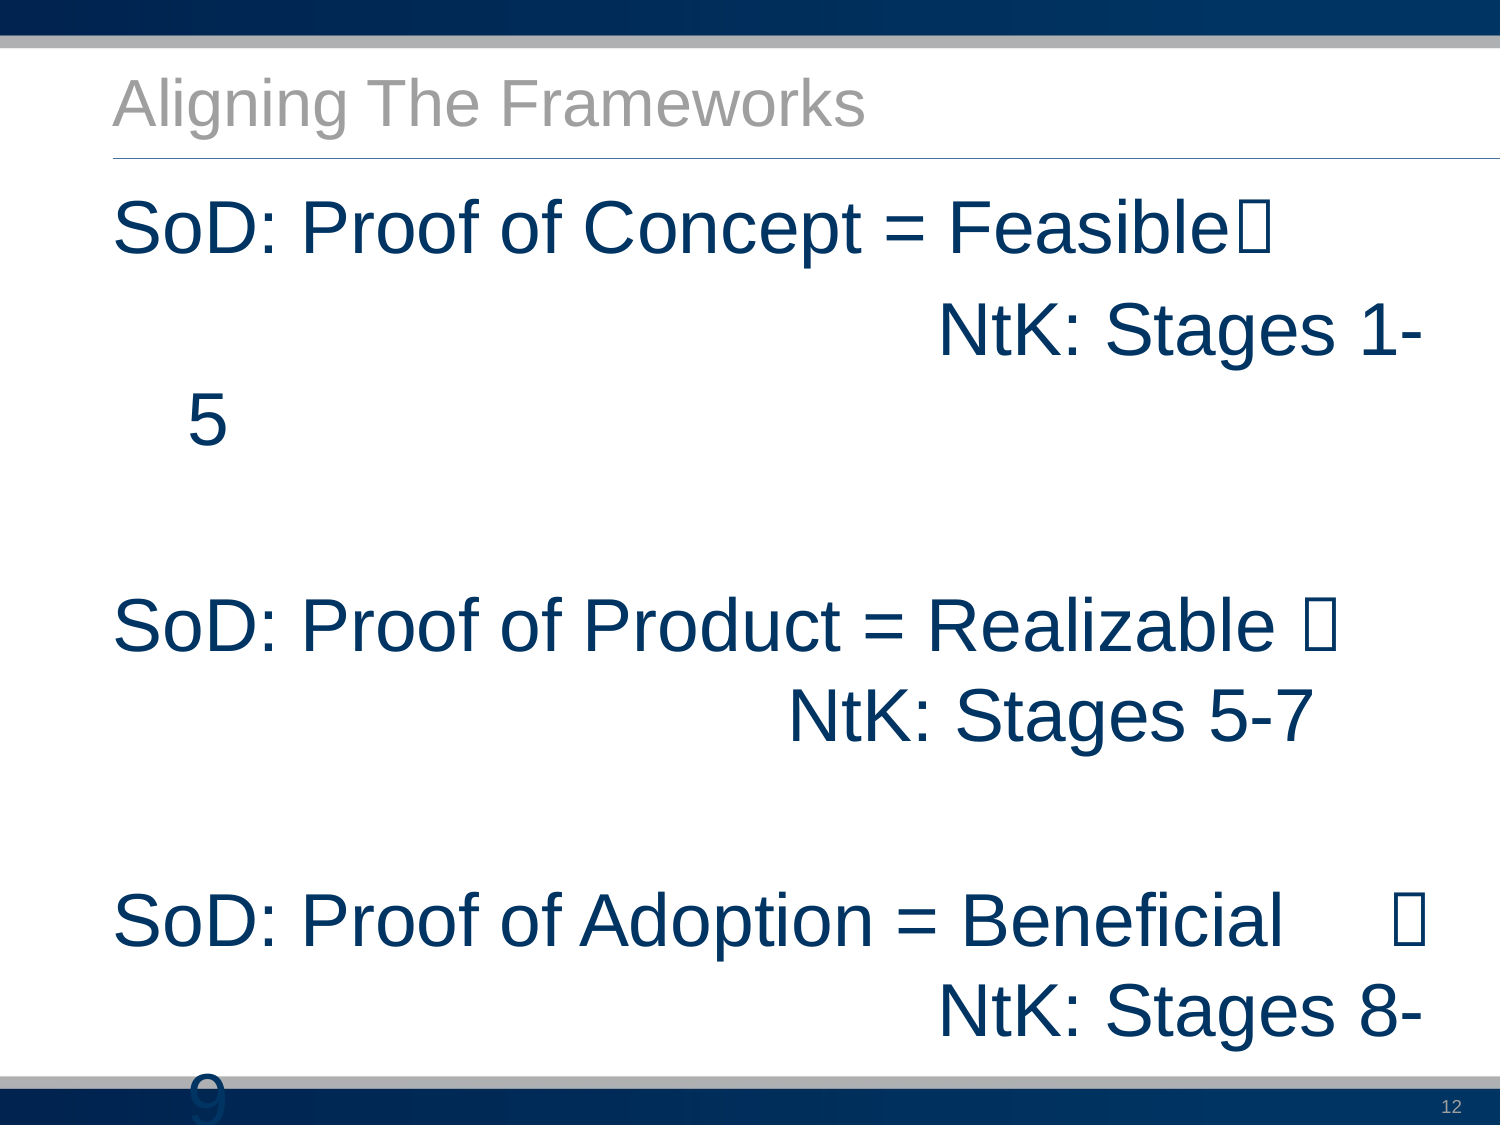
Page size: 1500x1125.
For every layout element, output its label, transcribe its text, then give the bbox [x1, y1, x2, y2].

picture [0, 0, 1500, 1125]
list SoD: Proof of Concept = Feasible NtK: Stages 1-5 SoD: Proof of Product = Realizable  NtK: Stages 5-7 SoD: Proof of Adoption = Beneficial  NtK: Stages 8-9 [112, 178, 1463, 1038]
slide_number 12 [1438, 1095, 1462, 1118]
title Aligning The Frameworks [112, 58, 1463, 140]
